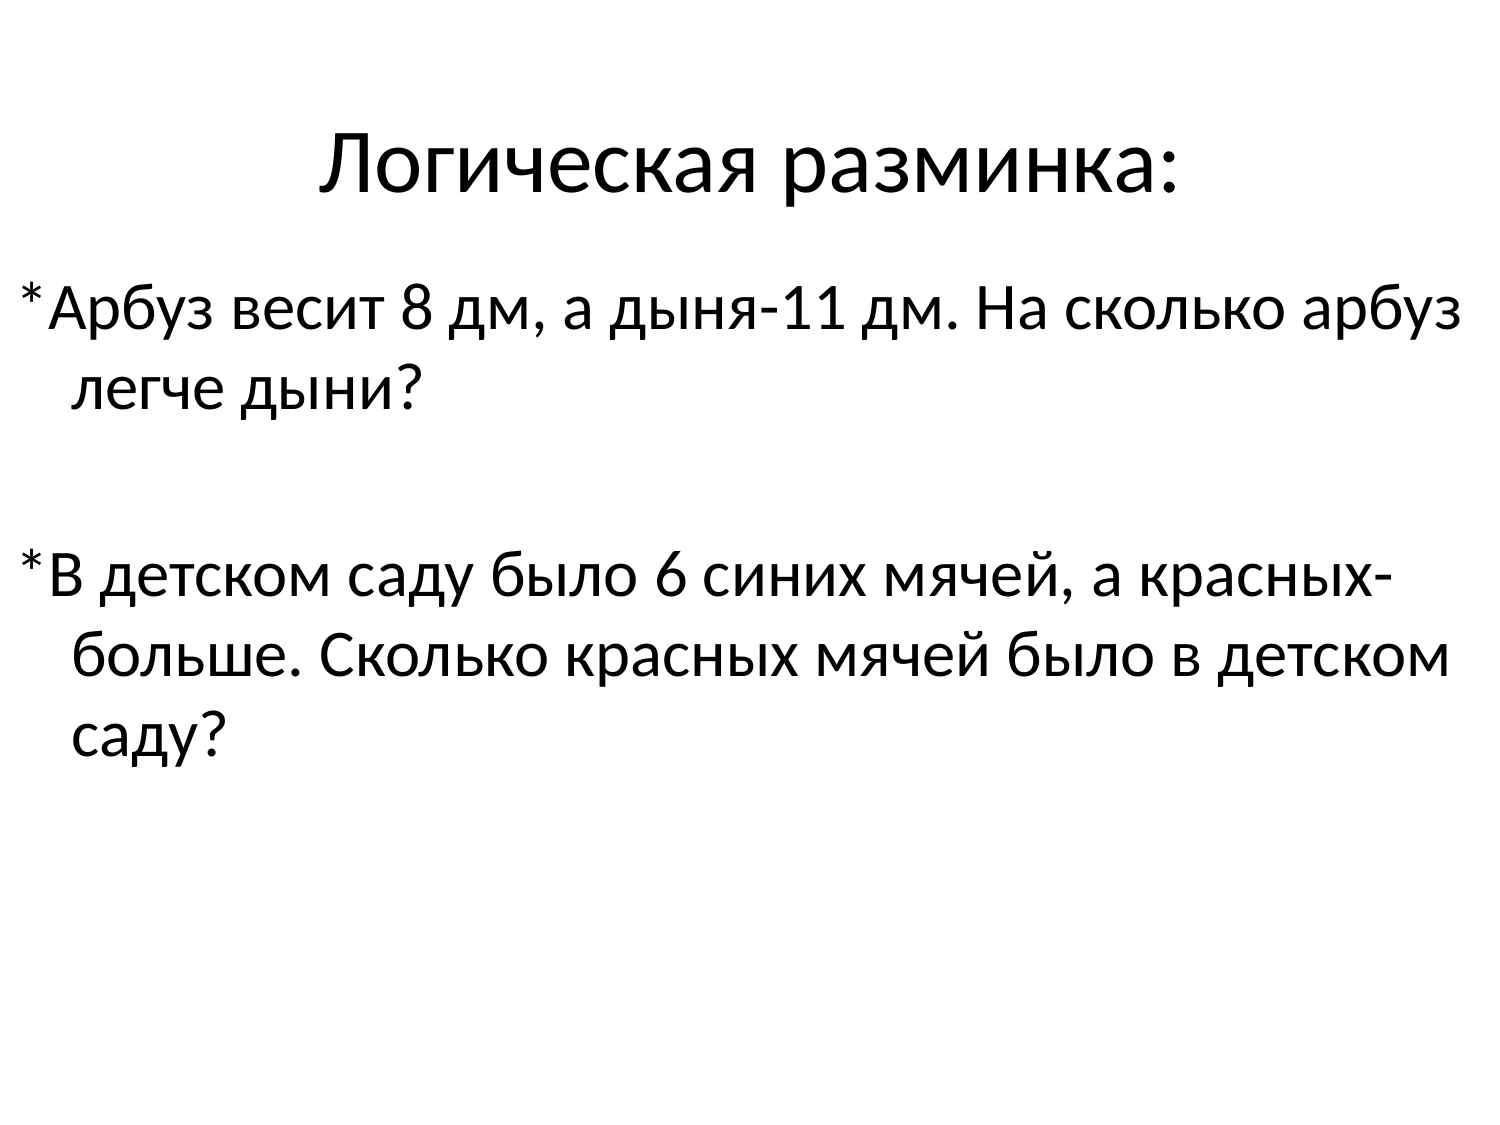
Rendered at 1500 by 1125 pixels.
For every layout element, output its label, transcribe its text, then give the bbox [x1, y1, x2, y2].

list *Арбуз весит 8 дм, а дыня-11 дм. На сколько арбуз легче дыни? *В детском саду было 6 синих мячей, а красных- больше. Сколько красных мячей было в детском саду? [0, 255, 1500, 1125]
title Логическая разминка: [76, 45, 1425, 255]
